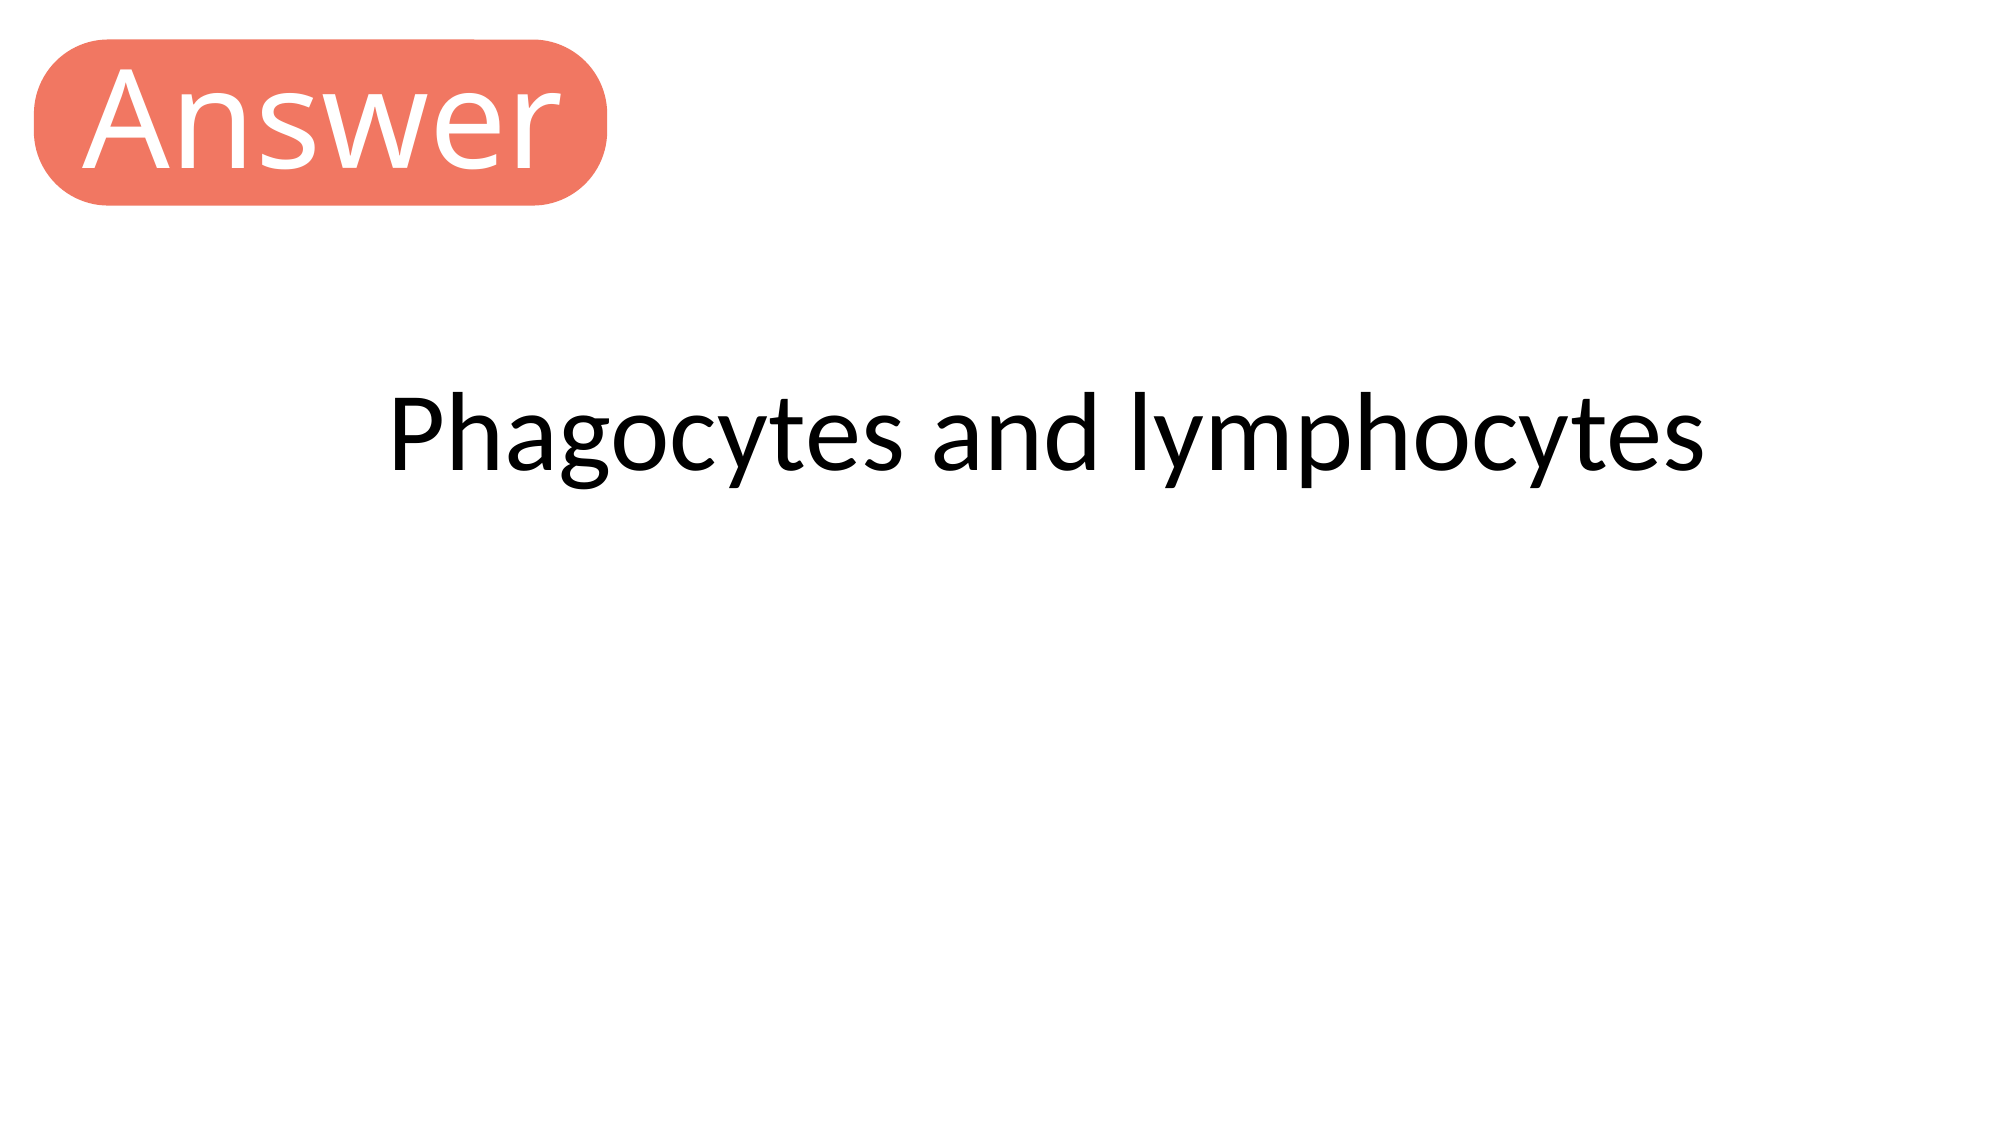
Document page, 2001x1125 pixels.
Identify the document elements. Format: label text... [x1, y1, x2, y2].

text_box Phagocytes and lymphocytes [171, 350, 1924, 501]
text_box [17, 23, 629, 206]
